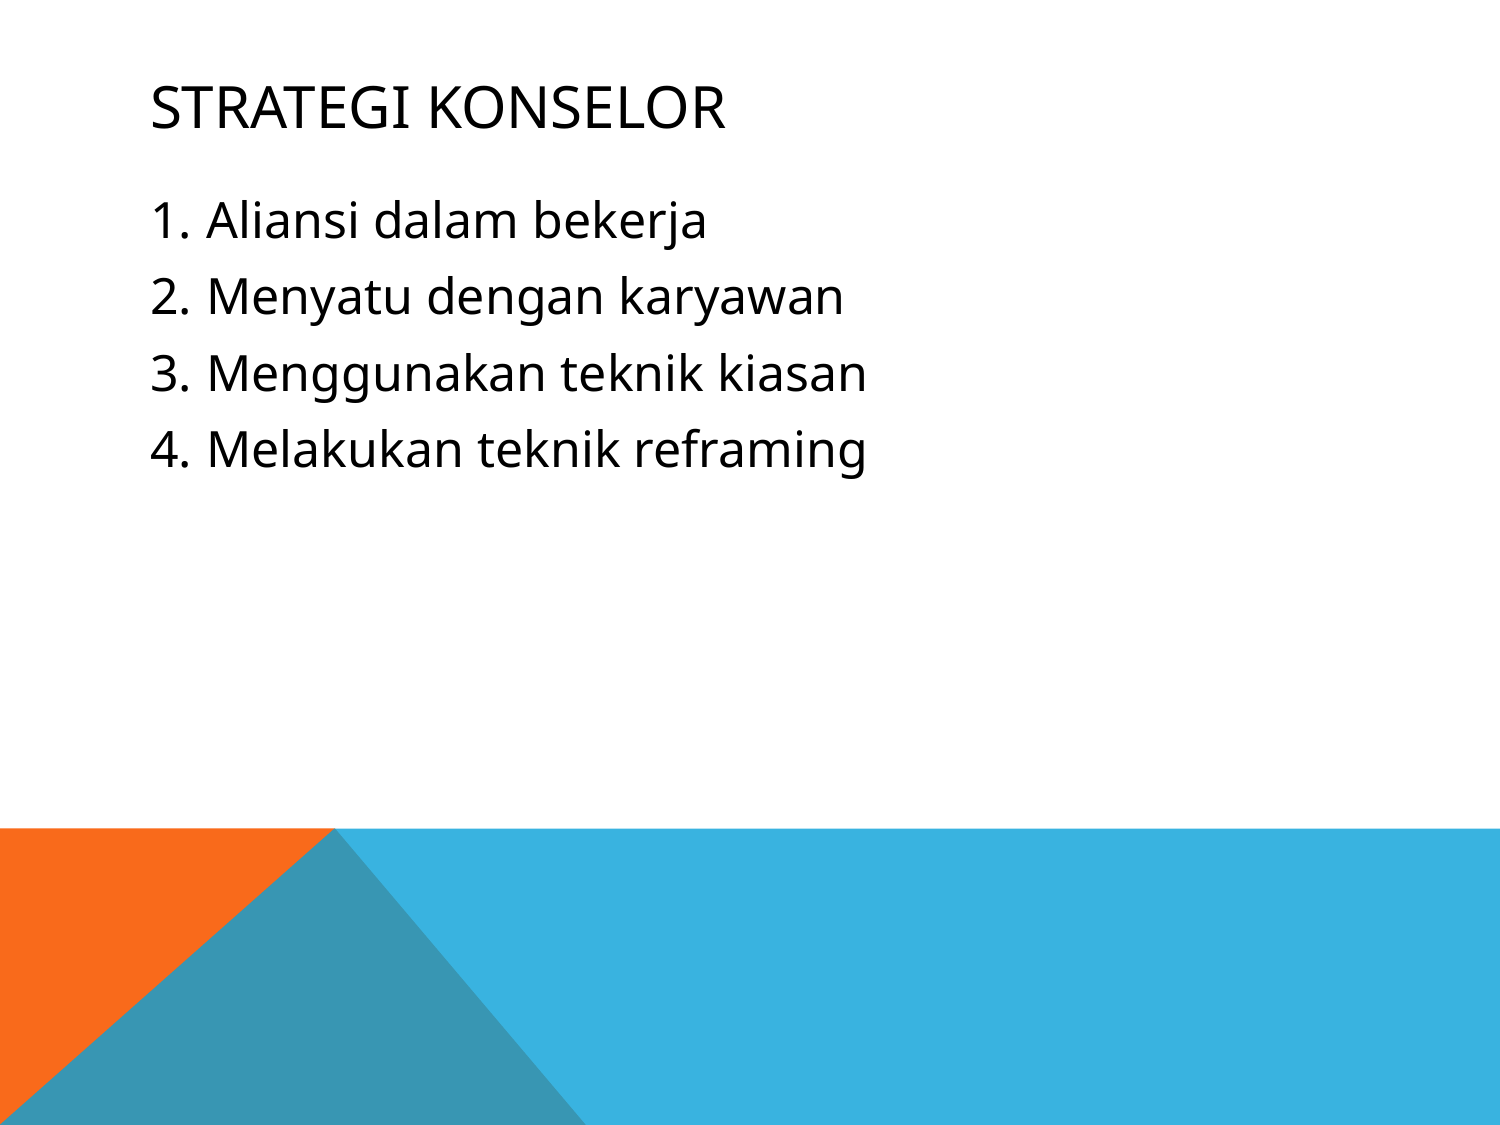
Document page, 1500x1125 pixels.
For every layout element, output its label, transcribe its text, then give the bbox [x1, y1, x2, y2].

title strategi konselor [135, 60, 1369, 150]
list Aliansi dalam bekerja Menyatu dengan karyawan Menggunakan teknik kiasan Melakukan teknik reframing [135, 180, 1369, 768]
